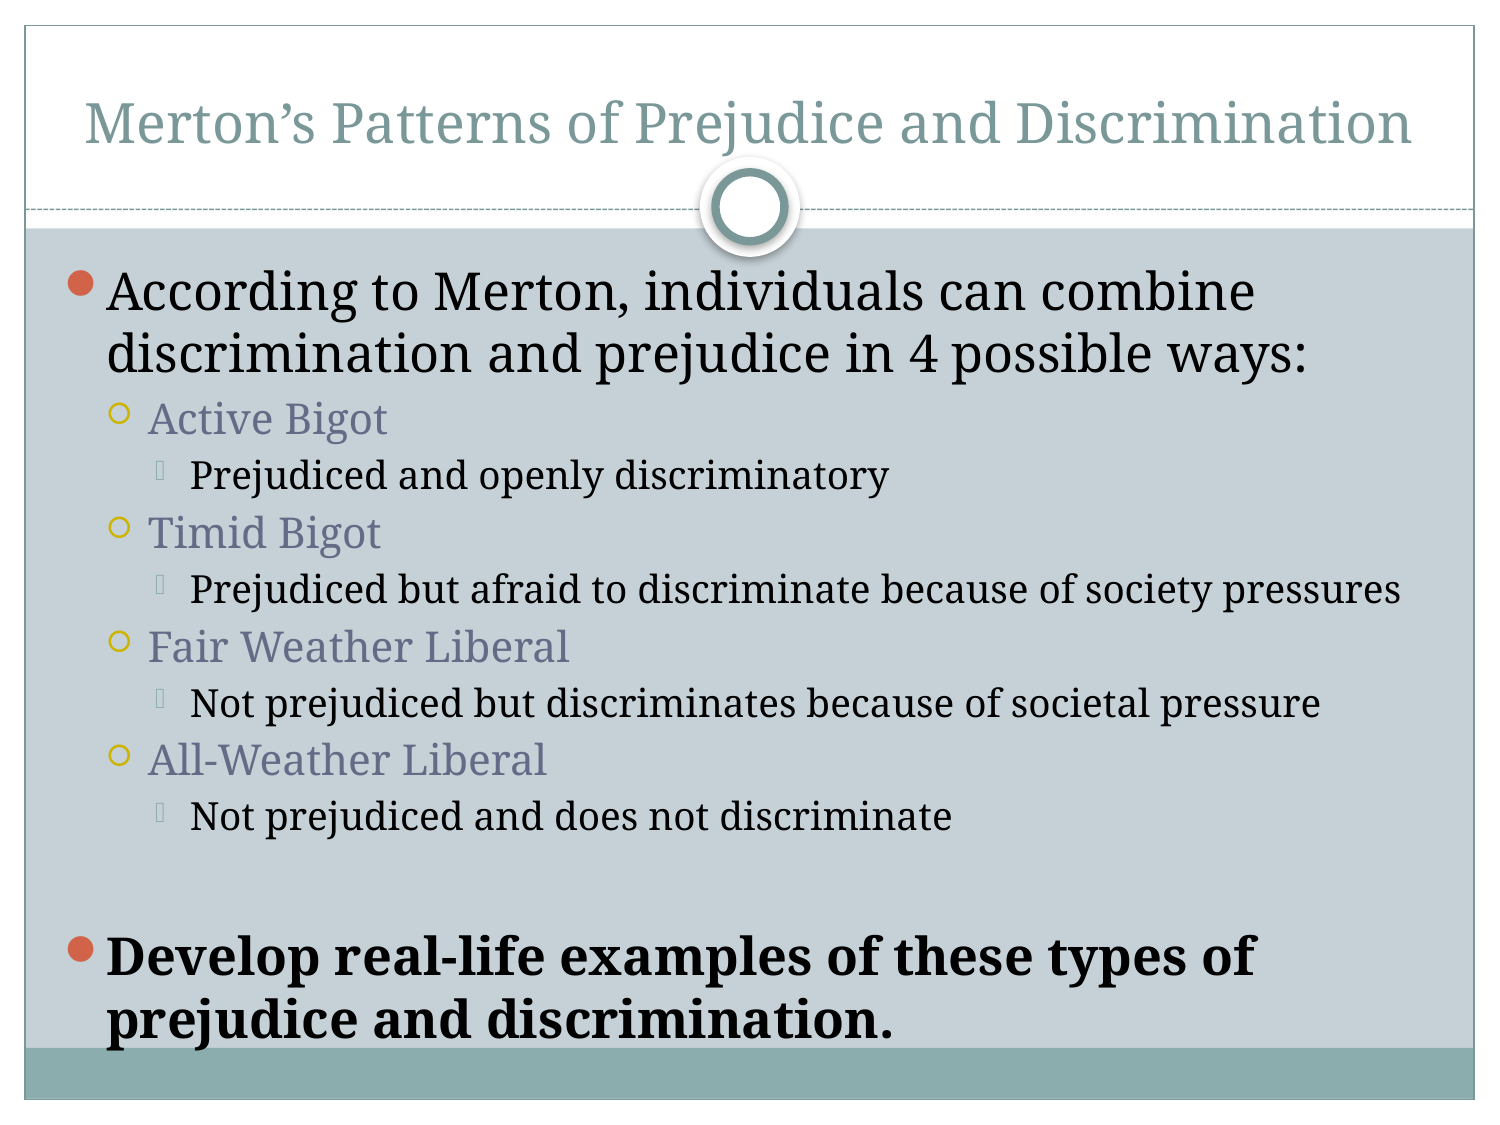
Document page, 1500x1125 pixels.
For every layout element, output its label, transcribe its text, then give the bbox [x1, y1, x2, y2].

list According to Merton, individuals can combine discrimination and prejudice in 4 possible ways: Active Bigot Prejudiced and openly discriminatory Timid Bigot Prejudiced but afraid to discriminate because of society pressures Fair Weather Liberal Not prejudiced but discriminates because of societal pressure All-Weather Liberal Not prejudiced and does not discriminate Develop real-life examples of these types of prejudice and discrimination. [49, 250, 1445, 1063]
title Merton’s Patterns of Prejudice and Discrimination [24, 37, 1475, 162]
